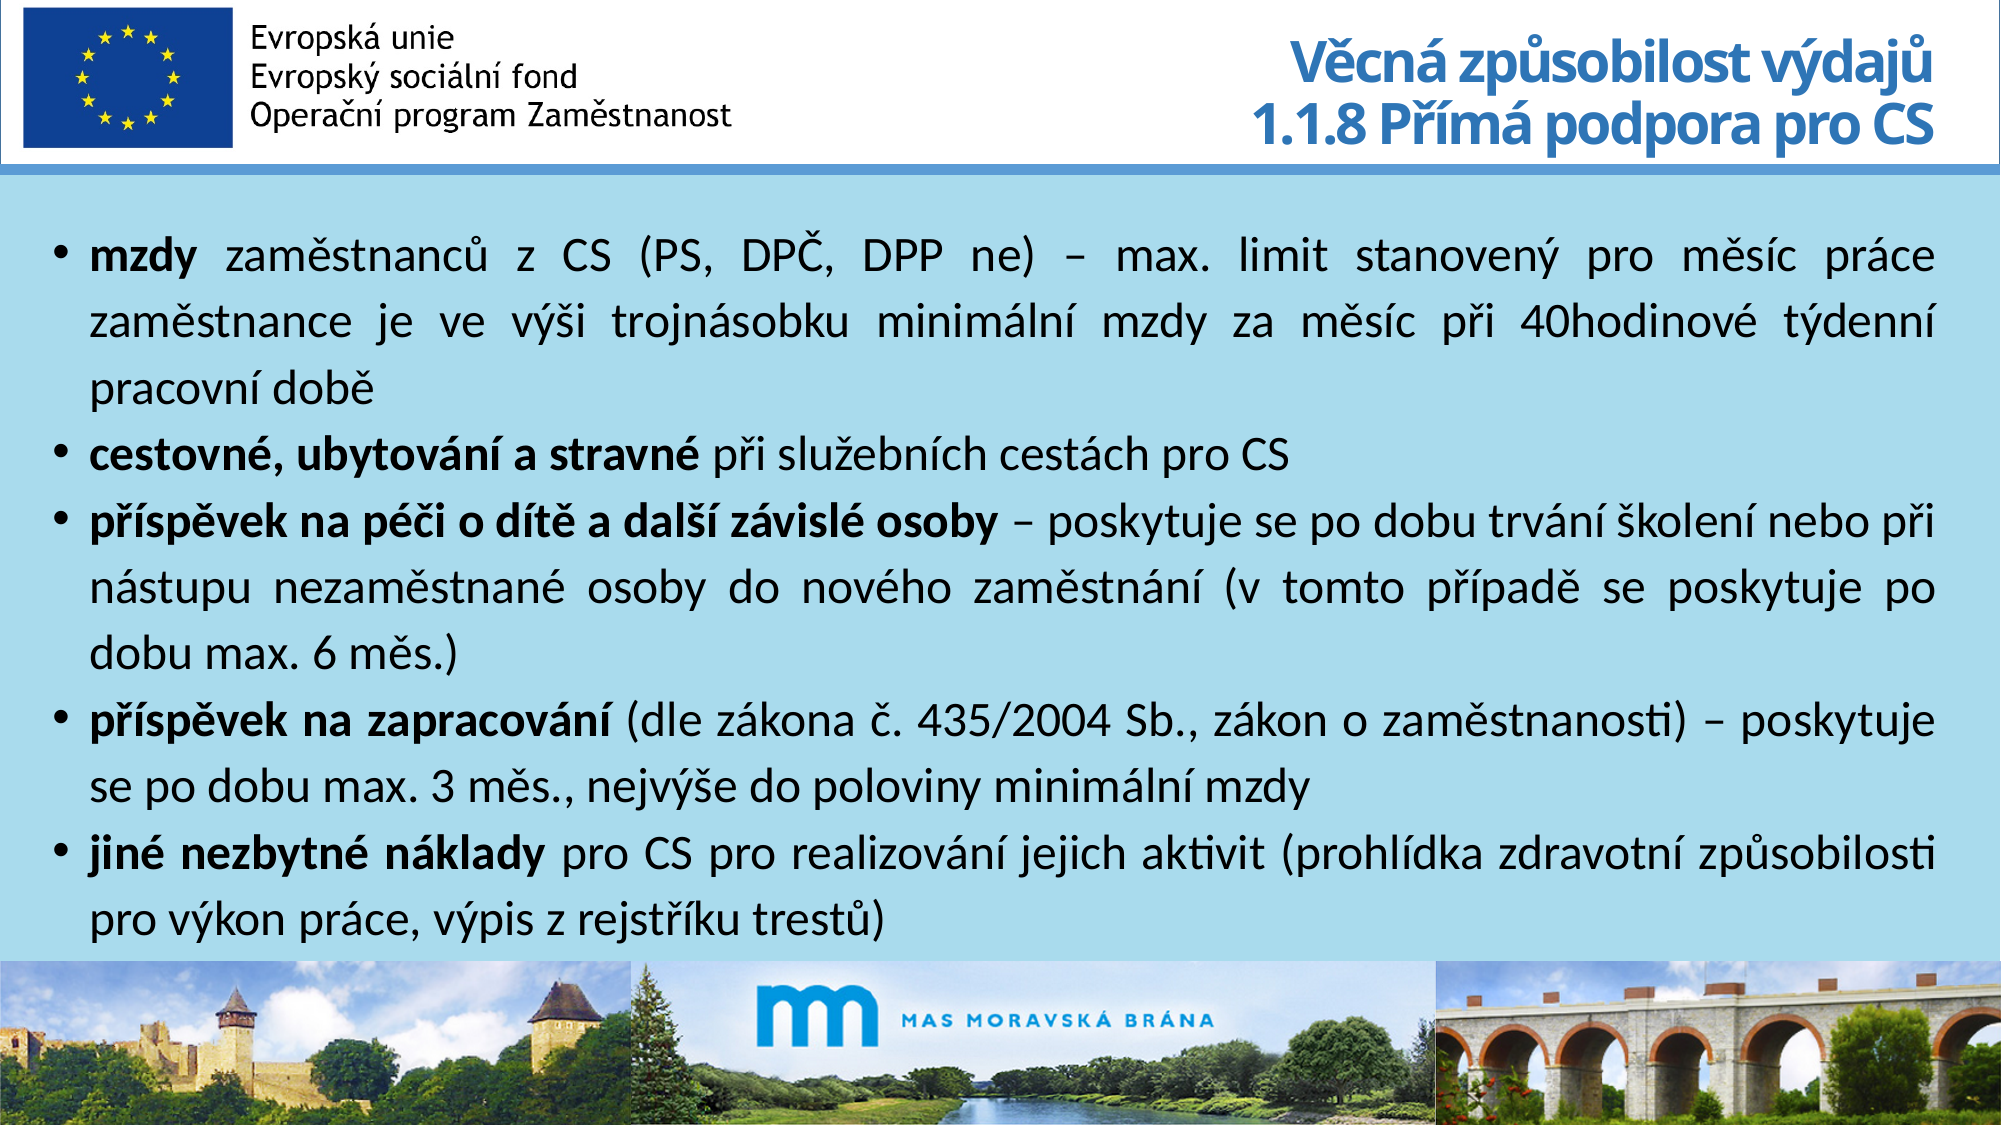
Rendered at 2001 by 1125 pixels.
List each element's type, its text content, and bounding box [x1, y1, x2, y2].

text_box Věcná způsobilost výdajů 1.1.8 Přímá podpora pro CS [808, 25, 1952, 164]
list mzdy zaměstnanců z CS (PS, DPČ, DPP ne) – max. limit stanovený pro měsíc práce zaměstnance je ve výši trojnásobku minimální mzdy za měsíc při 40hodinové týdenní pracovní době cestovné, ubytování a stravné při služebních cestách pro CS příspěvek na péči o dítě a další závislé osoby – poskytuje se po dobu trvání školení nebo při nástupu nezaměstnané osoby do nového zaměstnání (v tomto případě se poskytuje po dobu max. 6 měs.) příspěvek na zapracování (dle zákona č. 435/2004 Sb., zákon o zaměstnanosti) – poskytuje se po dobu max. 3 měs., nejvýše do poloviny minimální mzdy jiné nezbytné náklady pro CS pro realizování jejich aktivit (prohlídka zdravotní způsobilosti pro výkon práce, výpis z rejstříku trestů) [37, 207, 1952, 956]
text_box [0, 0, 2000, 164]
picture [19, 3, 732, 152]
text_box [0, 961, 2000, 1125]
